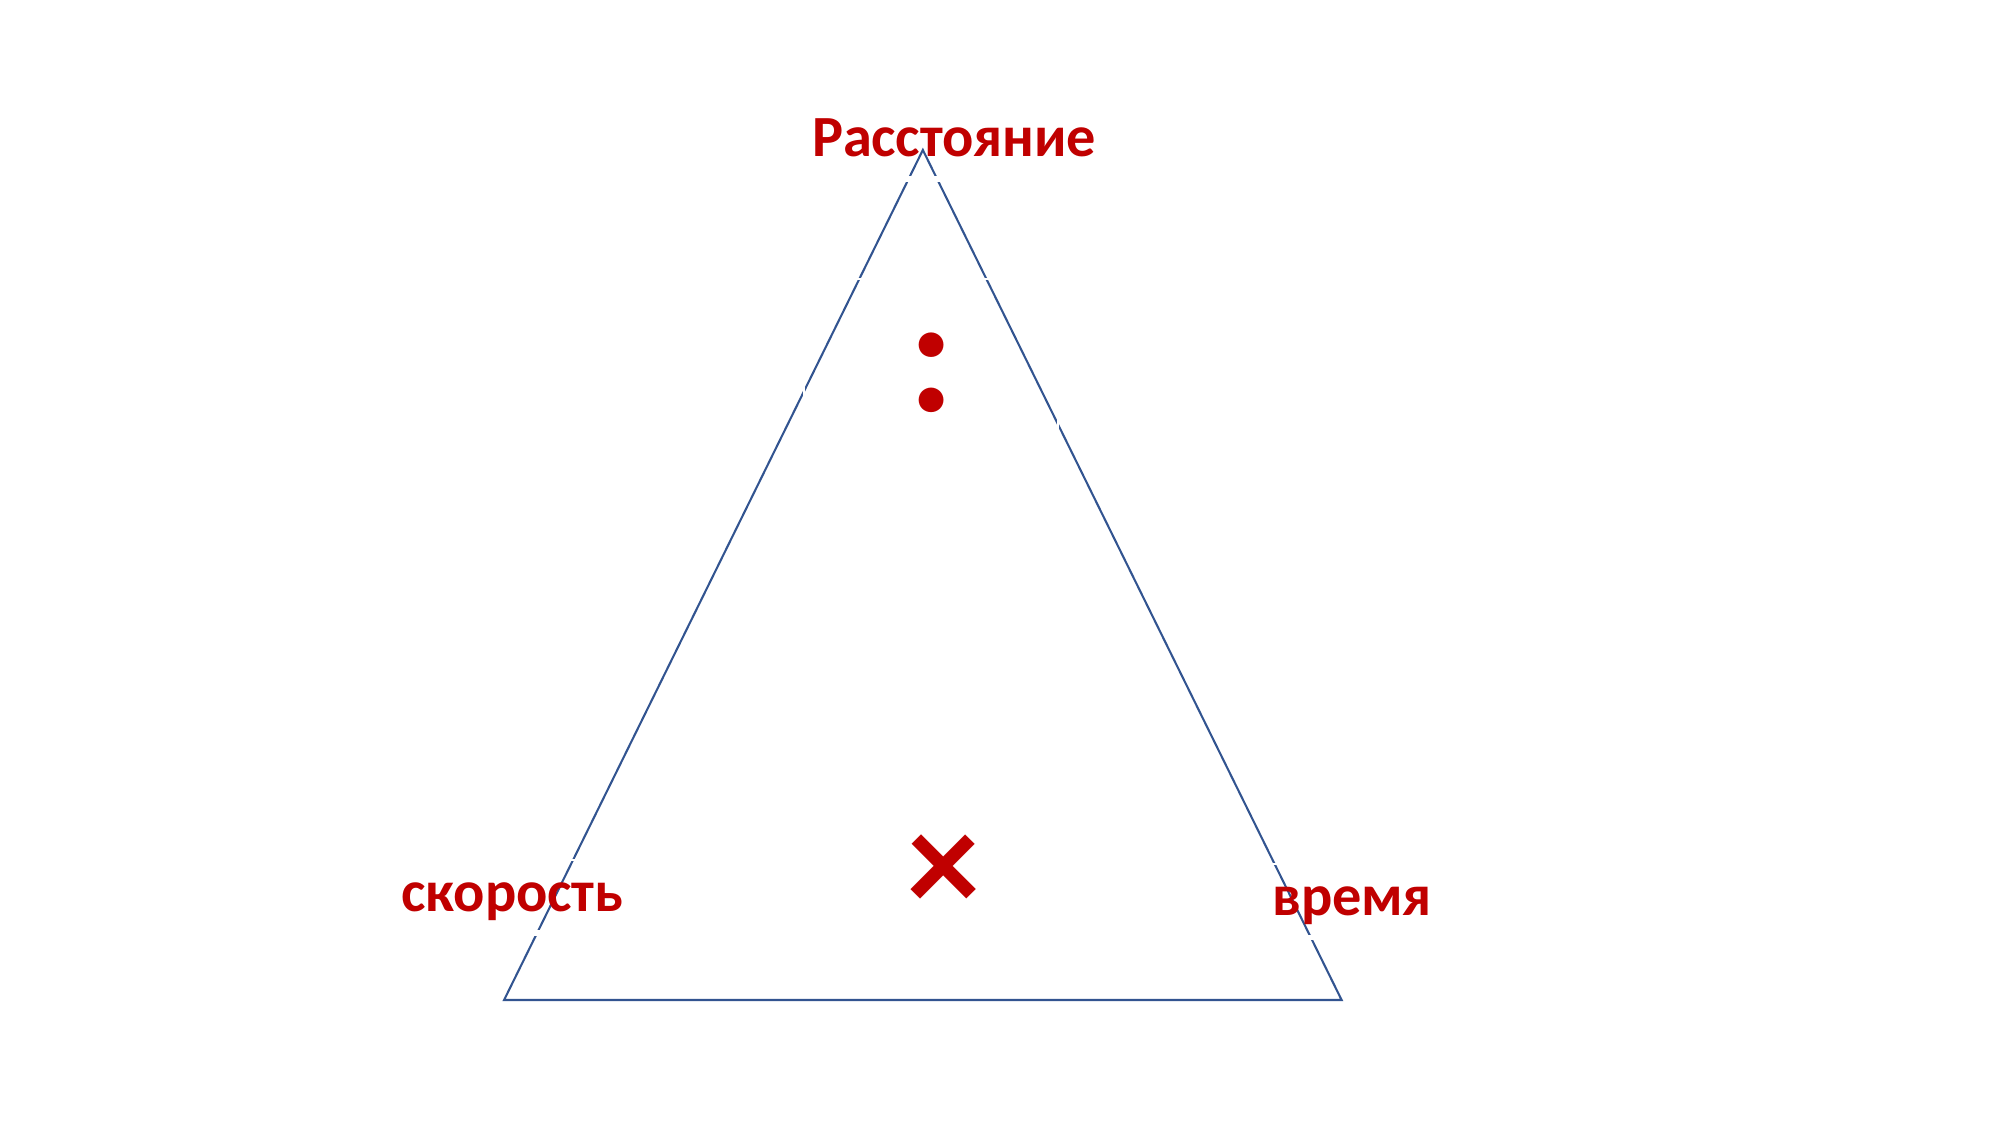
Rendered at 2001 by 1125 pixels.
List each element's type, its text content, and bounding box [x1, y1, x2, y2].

table_header время [1072, 865, 1641, 935]
text_box [572, 390, 1276, 863]
table_header × [818, 797, 1070, 962]
table_header Расстояние [513, 106, 1395, 176]
table_header : [805, 280, 1057, 458]
table_header скорость [72, 861, 816, 930]
text_box [858, 182, 988, 278]
text_box [502, 936, 1344, 1002]
